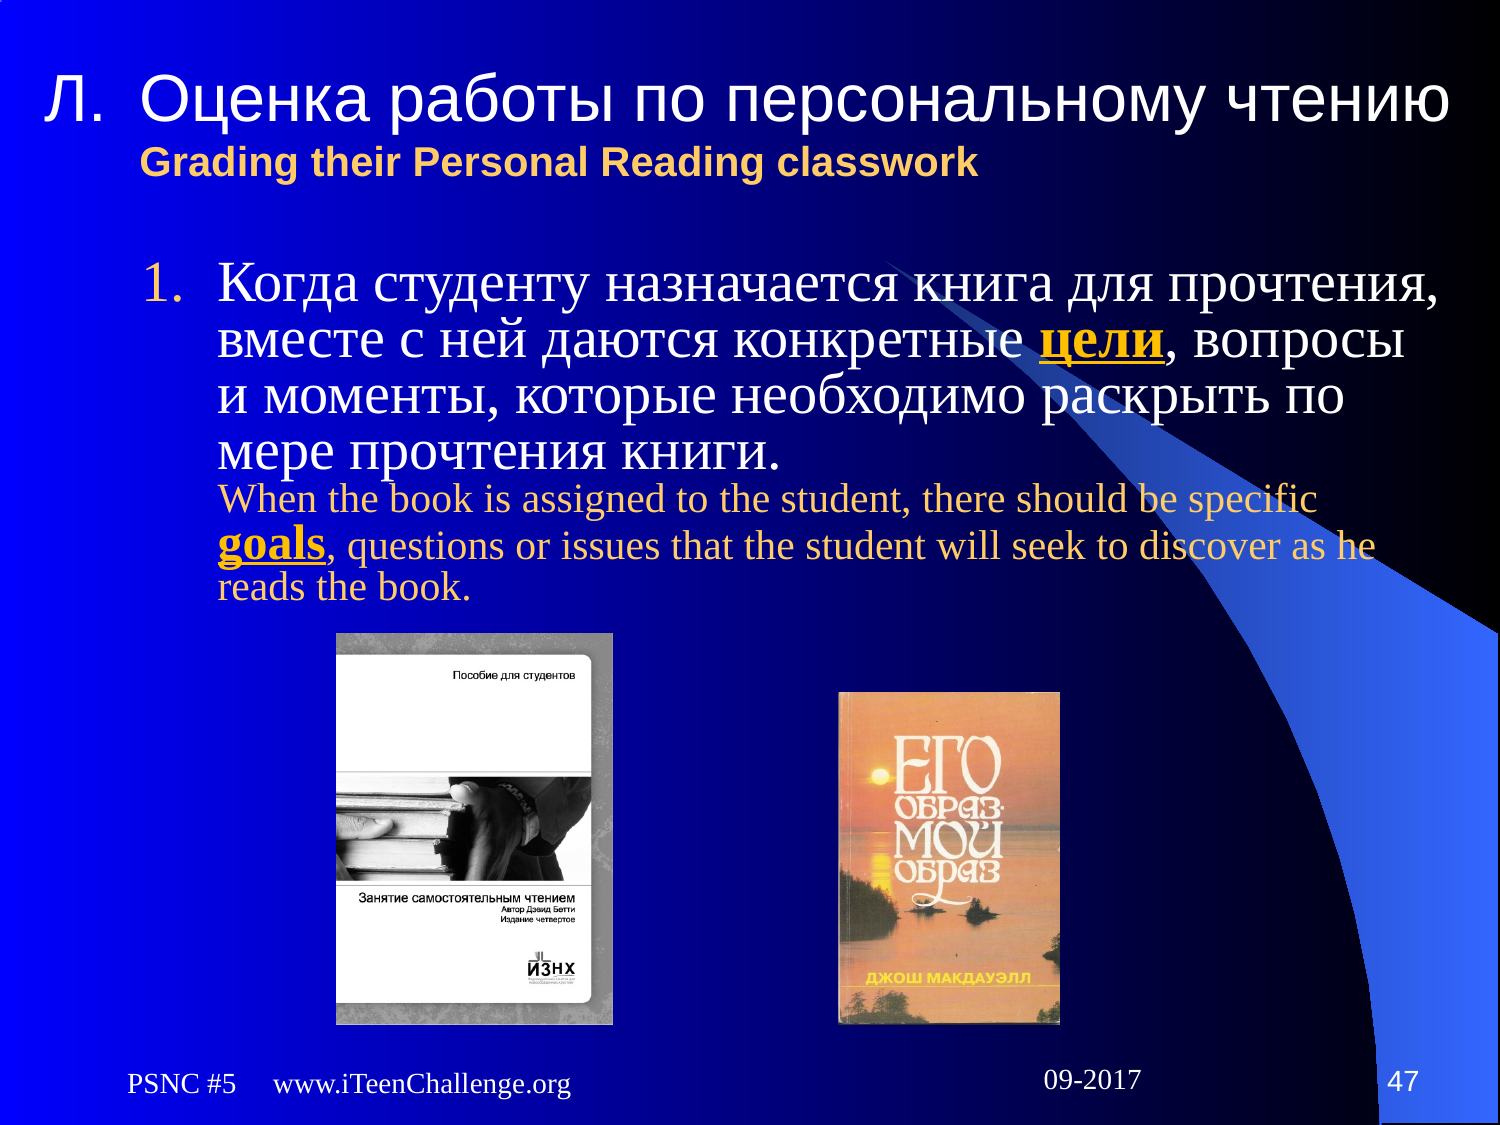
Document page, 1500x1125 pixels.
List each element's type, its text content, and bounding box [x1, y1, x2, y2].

list 1. Когда студенту назначается книга для прочтения, вместе с ней даются конкретные цели, вопросы и моменты, которые необходимо раскрыть по мере прочтения книги. When the book is assigned to the student, there should be specific goals, questions or issues that the student will seek to discover as he reads the book. [111, 249, 1477, 669]
slide_number 09-2017 [844, 1046, 1158, 1110]
slide_number 47 [1121, 1034, 1435, 1098]
picture [336, 633, 614, 1025]
picture [838, 692, 1060, 1025]
title Л. Оценка работы по персональному чтению Grading their Personal Reading classwork [29, 0, 1495, 256]
footer PSNC #5 www.iTeenChallenge.org [111, 1044, 813, 1120]
